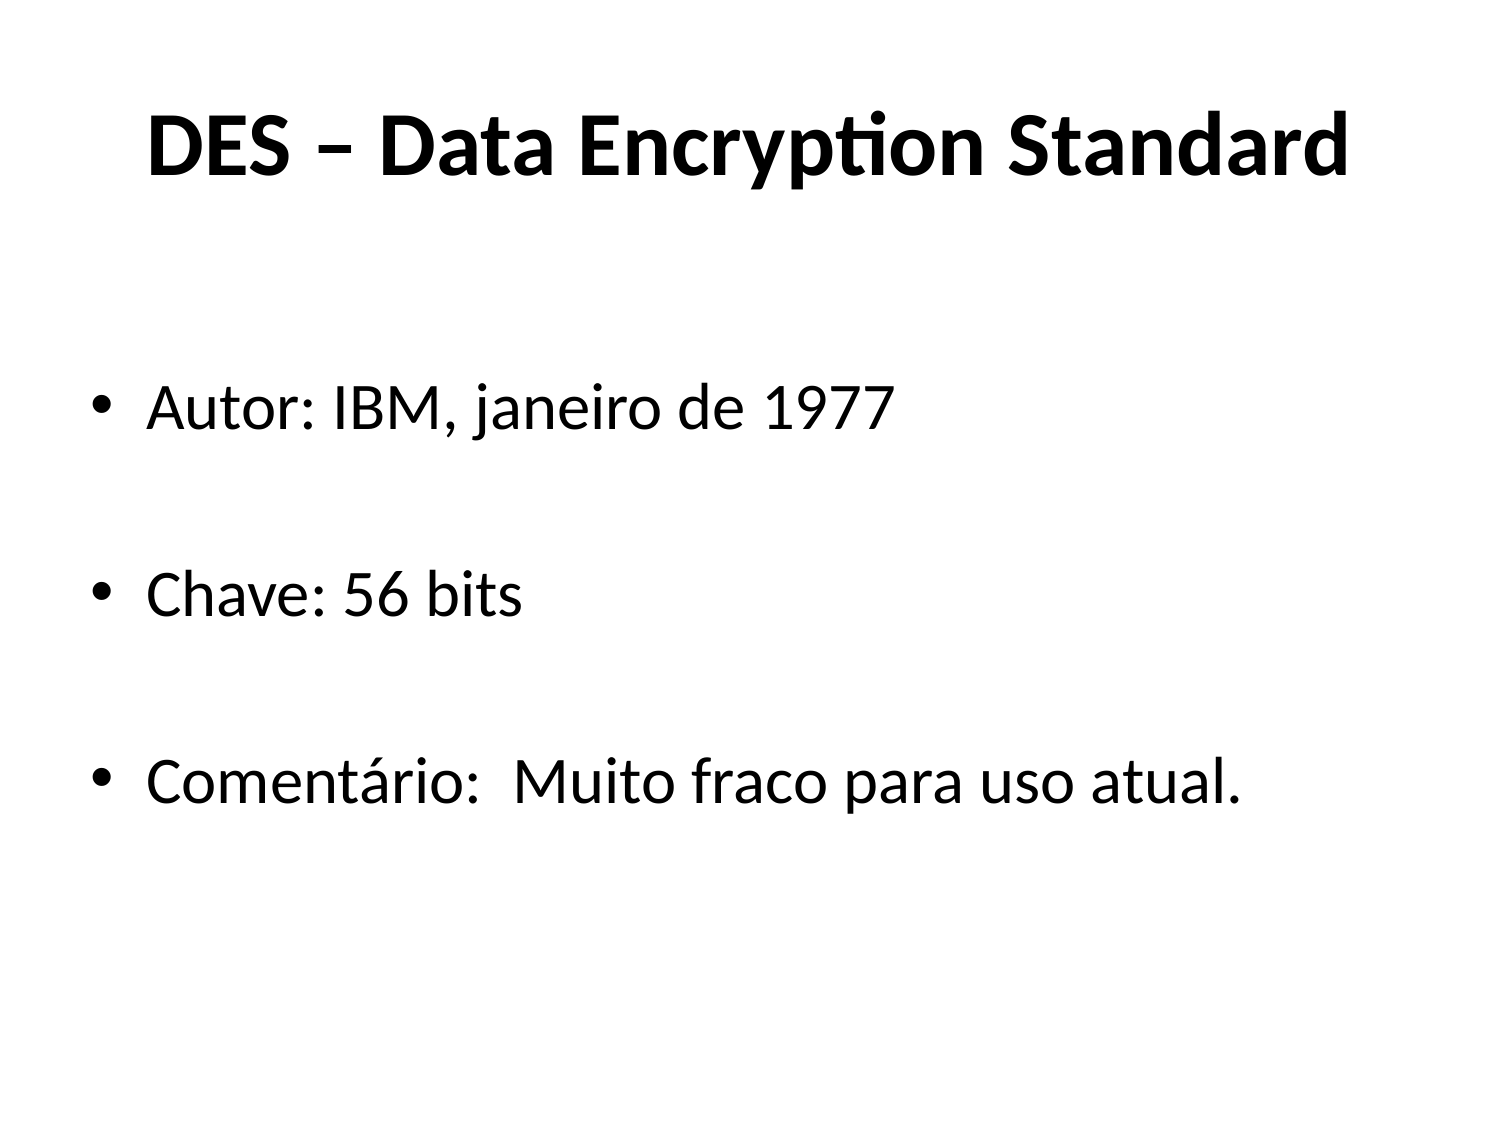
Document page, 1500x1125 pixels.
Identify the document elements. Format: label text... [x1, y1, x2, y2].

title DES – Data Encryption Standard [75, 45, 1425, 233]
list Autor: IBM, janeiro de 1977 Chave: 56 bits Comentário: Muito fraco para uso atual. [75, 262, 1425, 1005]
